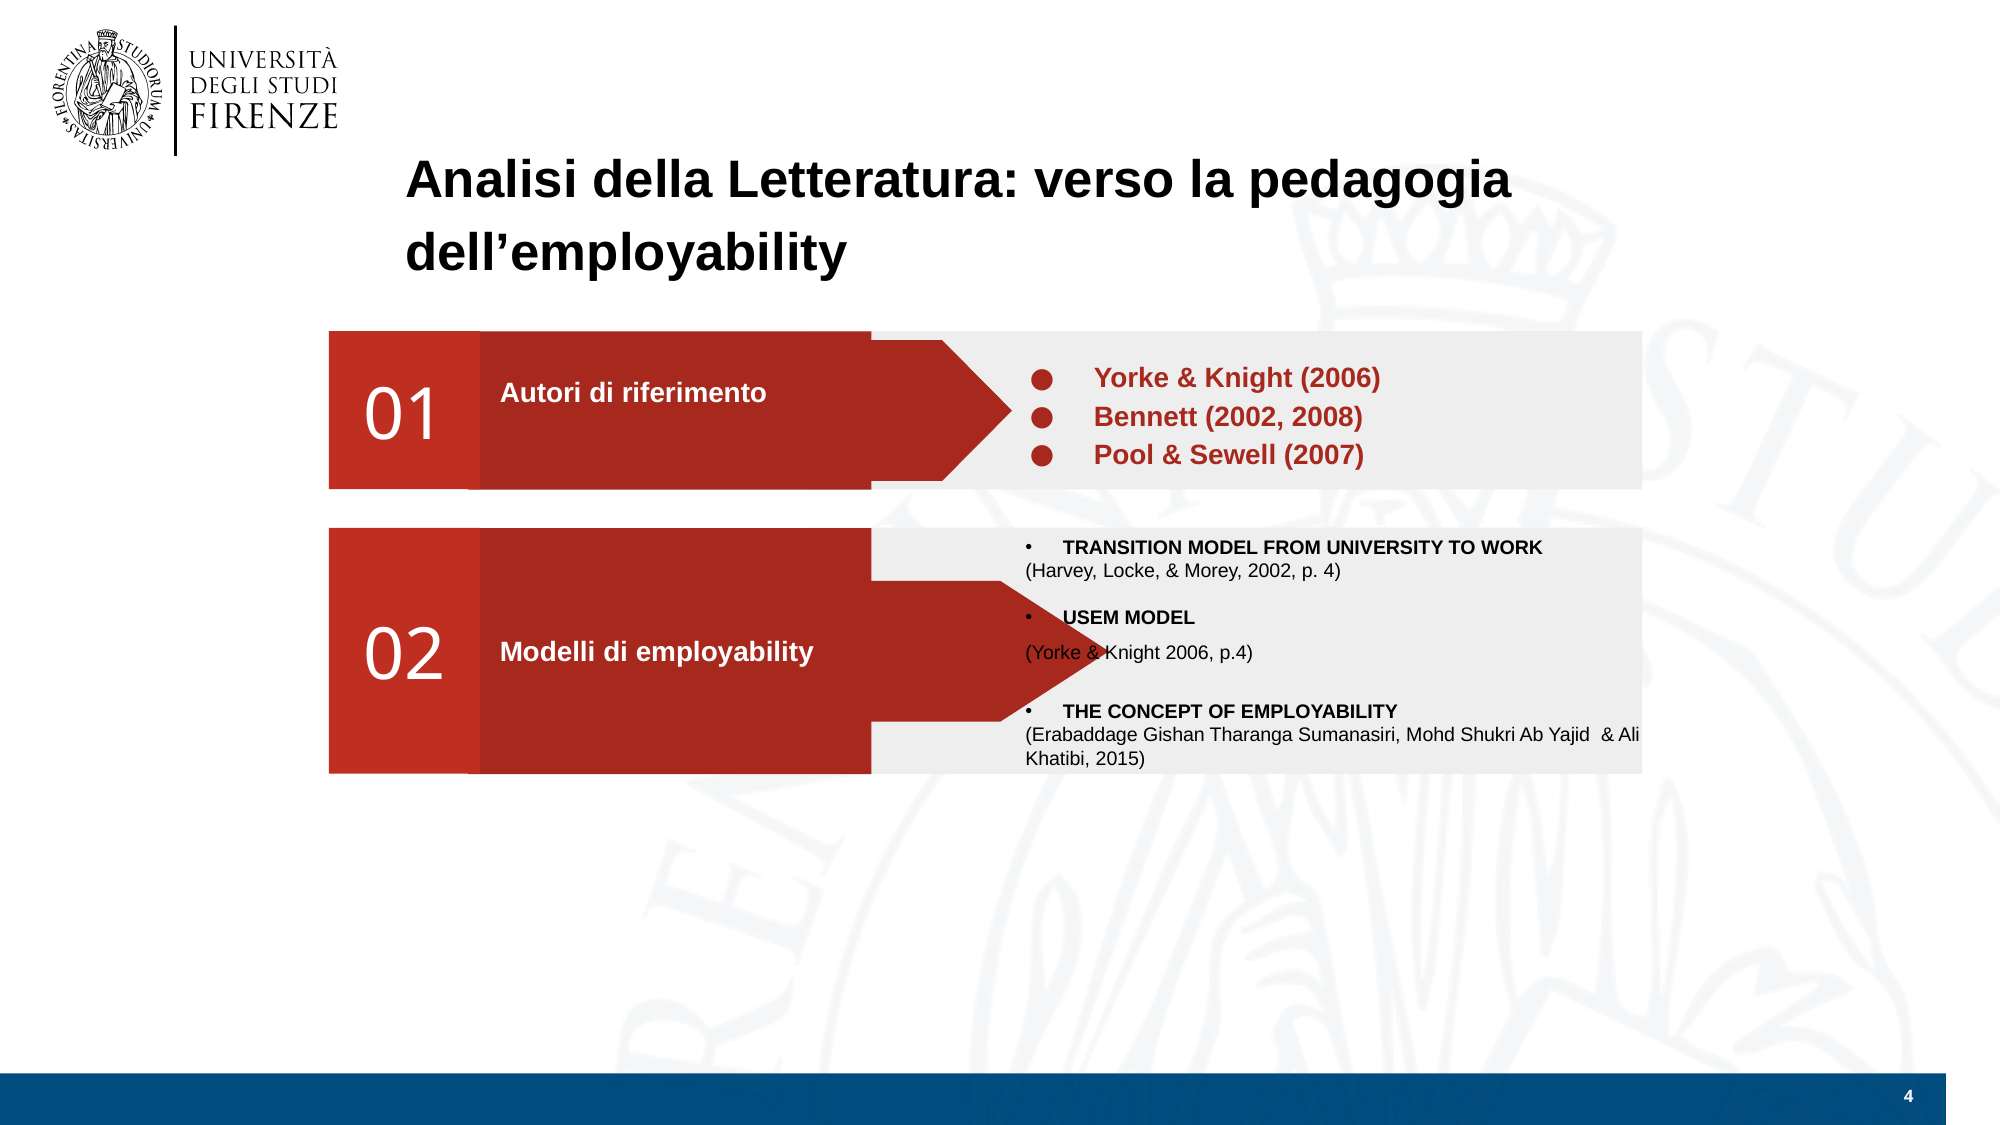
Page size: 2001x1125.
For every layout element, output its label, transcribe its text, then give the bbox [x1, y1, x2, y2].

text_box Analisi della Letteratura: verso la pedagogia dell’employability [285, 115, 1643, 277]
text_box TRANSITION MODEL FROM UNIVERSITY TO WORK (Harvey, Locke, & Morey, 2002, p. 4) USEM MODEL (Yorke & Knight 2006, p.4) THE CONCEPT OF EMPLOYABILITY (Erabaddage Gishan Tharanga Sumanasiri, Mohd Shukri Ab Yajid & Ali Khatibi, 2015) [1010, 527, 1658, 927]
picture [577, 162, 2000, 1125]
picture [45, 20, 344, 161]
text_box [328, 330, 1643, 495]
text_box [328, 527, 1643, 775]
